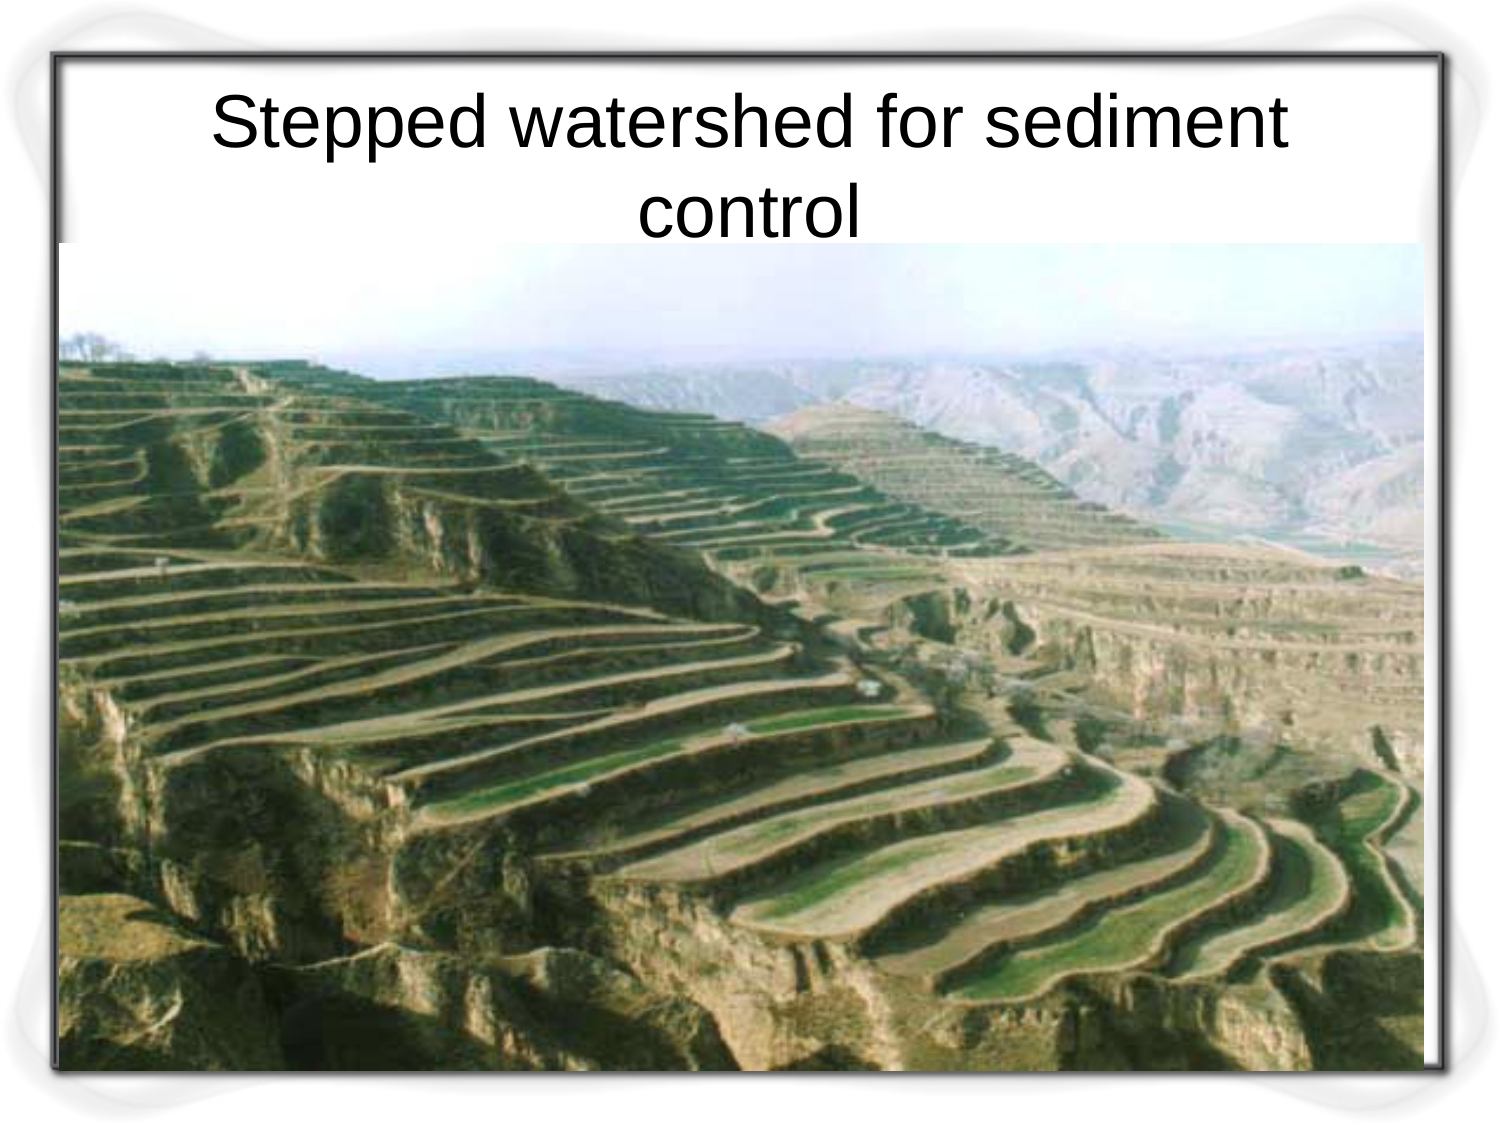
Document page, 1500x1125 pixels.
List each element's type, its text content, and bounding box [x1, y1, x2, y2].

picture [0, 0, 1500, 1125]
title Stepped watershed for sediment control [74, 49, 1426, 244]
